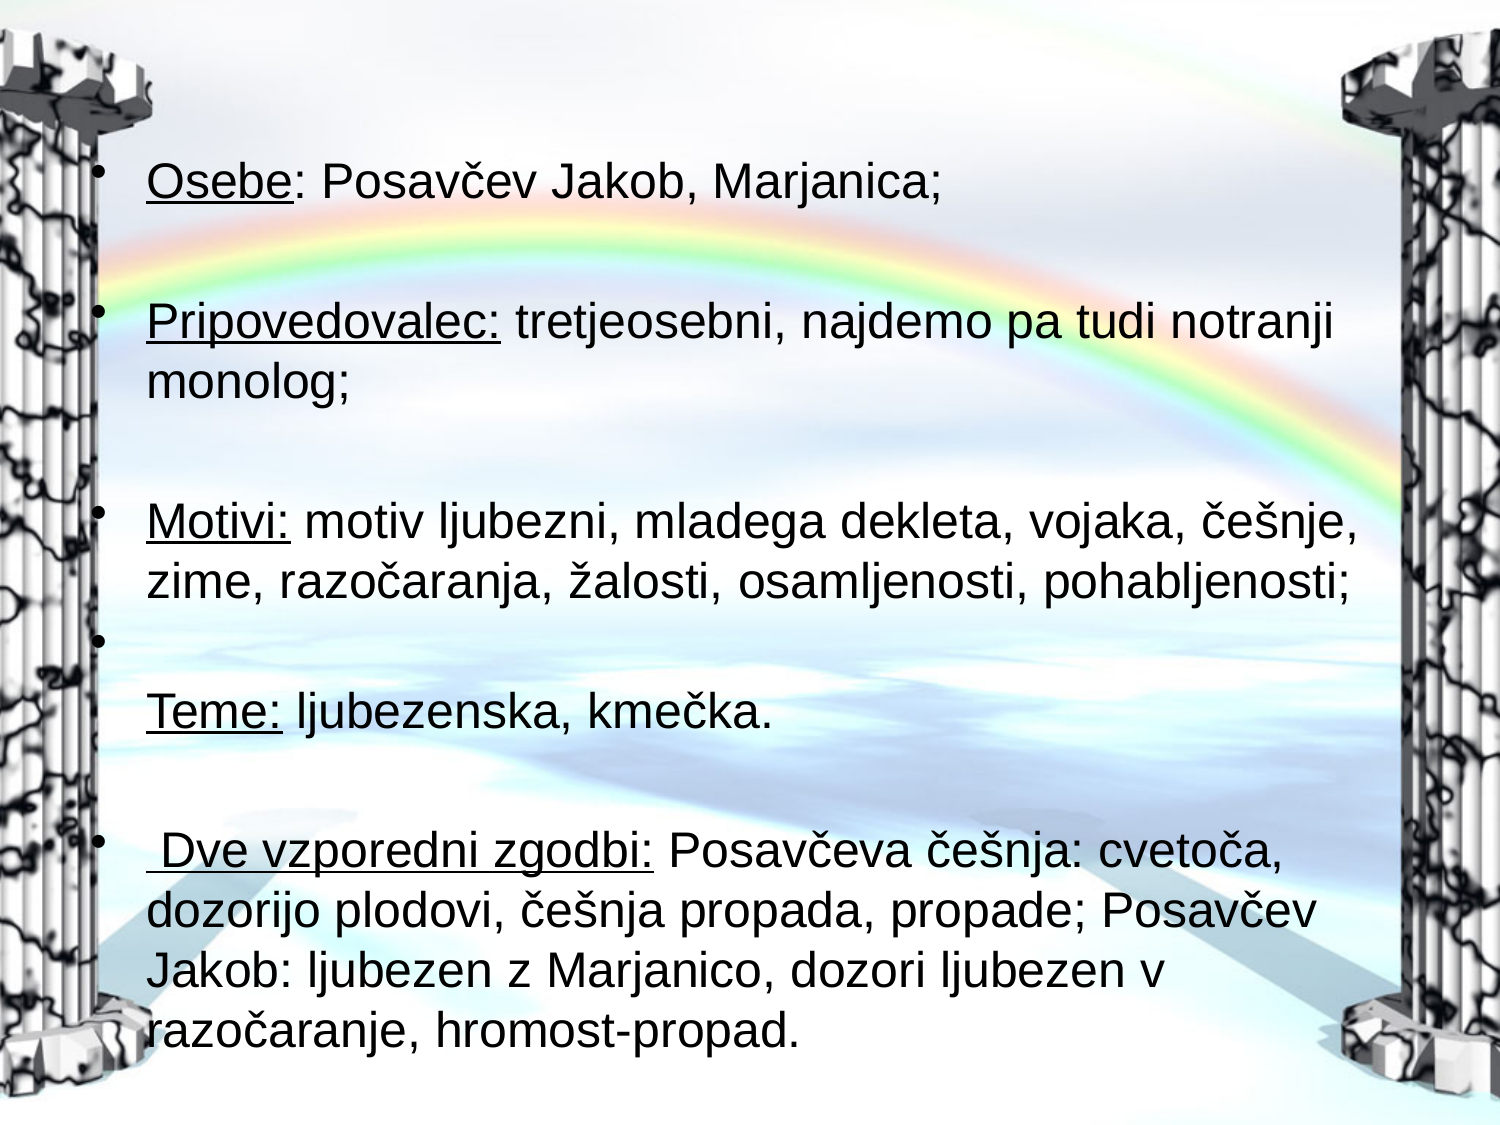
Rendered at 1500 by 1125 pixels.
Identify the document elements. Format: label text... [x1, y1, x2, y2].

list Osebe: Posavčev Jakob, Marjanica; Pripovedovalec: tretjeosebni, najdemo pa tudi notranji monolog; Motivi: motiv ljubezni, mladega dekleta, vojaka, češnje, zime, razočaranja, žalosti, osamljenosti, pohabljenosti; Teme: ljubezenska, kmečka. Dve vzporedni zgodbi: Posavčeva češnja: cvetoča, dozorijo plodovi, češnja propada, propade; Posavčev Jakob: ljubezen z Marjanico, dozori ljubezen v razočaranje, hromost-propad. [75, 140, 1407, 1102]
picture [0, 0, 1500, 1125]
